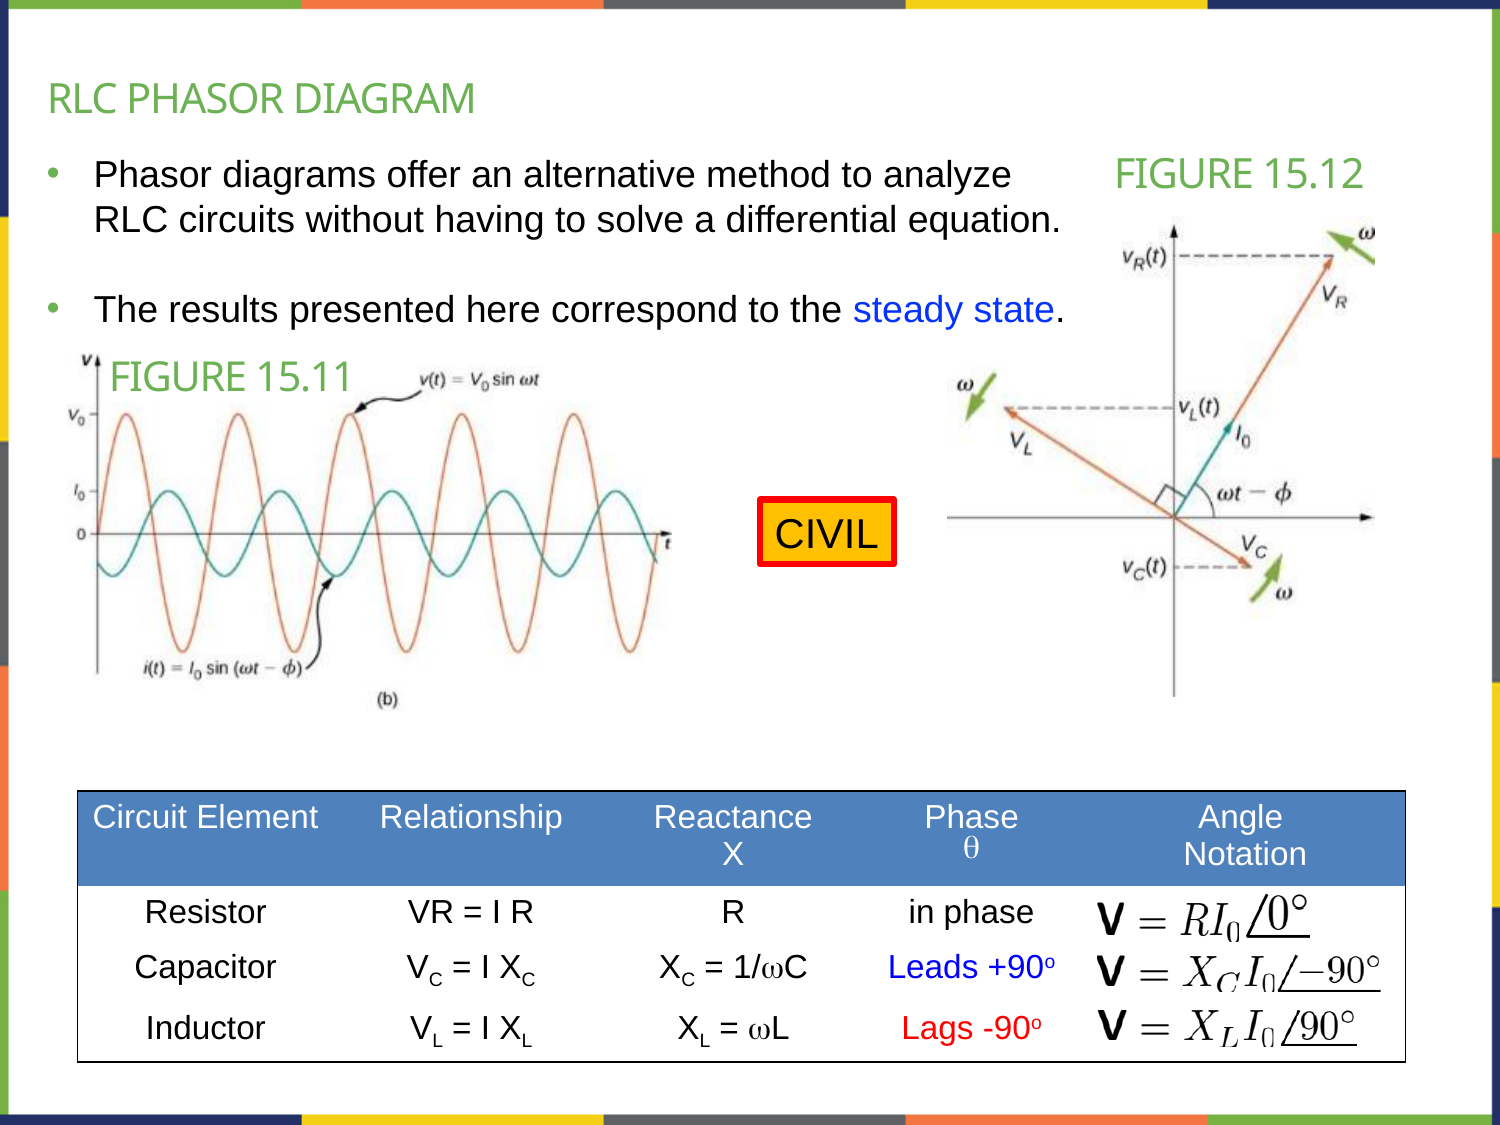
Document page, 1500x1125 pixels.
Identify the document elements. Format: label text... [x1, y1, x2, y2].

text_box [1096, 953, 1382, 993]
table_cell XL = wL [609, 1002, 858, 1061]
table_header Relationship [334, 792, 609, 886]
table_header Reactance X [609, 792, 858, 886]
table_cell [1085, 1002, 1405, 1061]
table_header Phase q [858, 792, 1085, 886]
table_cell Leads +90o [858, 941, 1085, 1002]
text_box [1096, 893, 1311, 942]
table_cell Lags -90o [858, 1002, 1085, 1061]
table_cell Inductor [78, 1002, 334, 1061]
table_cell [1085, 941, 1405, 1002]
table_cell VL = I XL [334, 1002, 609, 1061]
table_cell XC = 1/wC [609, 941, 858, 1002]
text_box RLC Phasor diagram [31, 55, 995, 130]
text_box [1096, 1009, 1358, 1047]
table_header Angle Notation [1085, 792, 1405, 886]
table_cell VR = I R [334, 886, 609, 941]
text_box Figure 15.12 [1098, 132, 1446, 205]
table_cell R [609, 886, 858, 941]
table_cell Resistor [78, 886, 334, 941]
table_cell VC = I XC [334, 941, 609, 1002]
table_cell in phase [858, 886, 1085, 941]
text_box Phasor diagrams offer an alternative method to analyze RLC circuits without having to solve a differential equation. The results presented here correspond to the steady state. [31, 142, 1099, 338]
table_cell [1085, 886, 1405, 941]
text_box CIVIL [759, 499, 894, 565]
picture [0, 0, 1500, 1125]
table_header Circuit Element [78, 792, 334, 886]
table_cell Capacitor [78, 941, 334, 1002]
